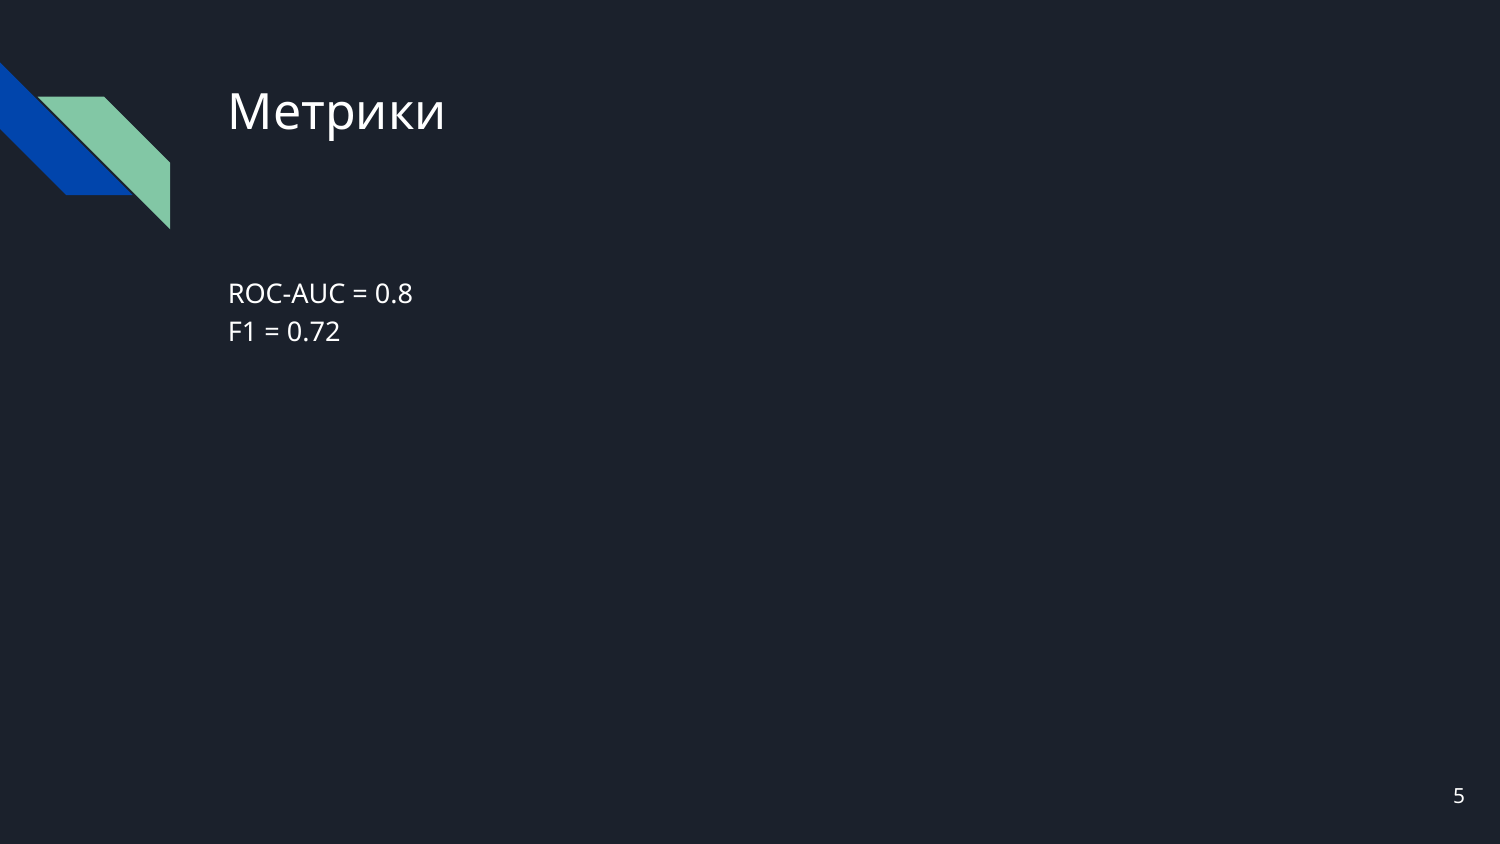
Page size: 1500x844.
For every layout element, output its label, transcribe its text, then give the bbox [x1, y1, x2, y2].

title Метрики [212, 64, 1368, 215]
list ROC-AUC = 0.8 F1 = 0.72 [212, 257, 1368, 735]
slide_number ‹#› [1389, 764, 1480, 830]
